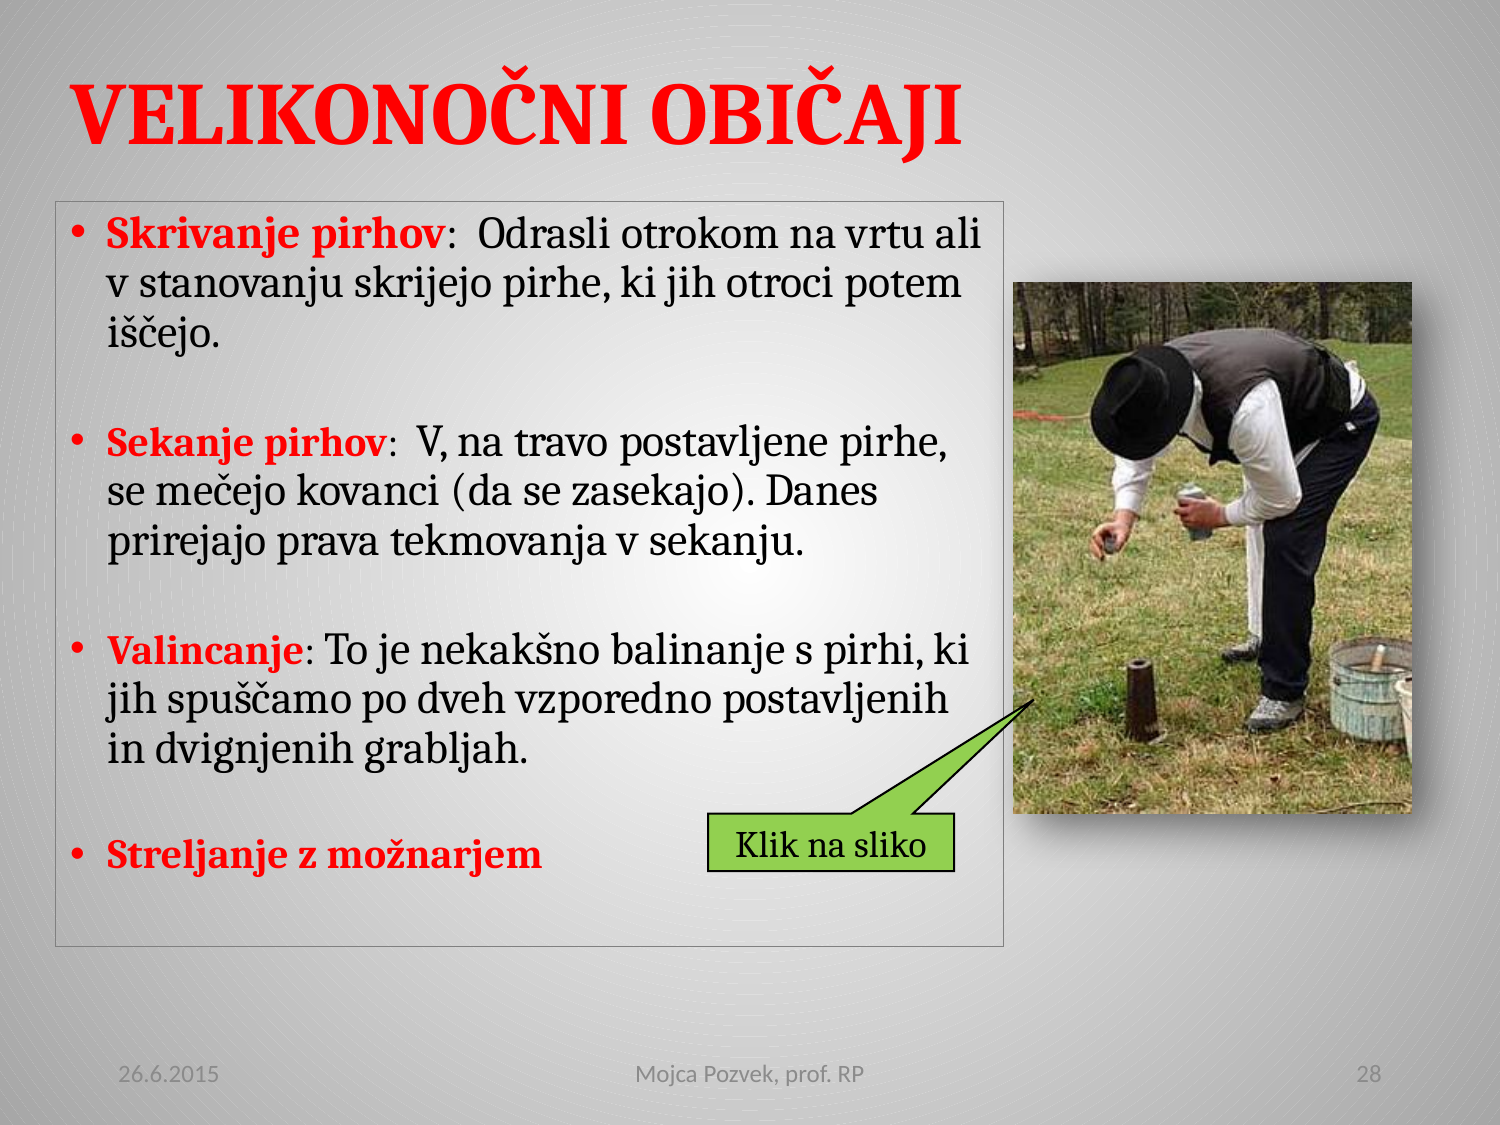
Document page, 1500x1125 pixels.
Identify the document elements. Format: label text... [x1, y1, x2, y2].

list Skrivanje pirhov: Odrasli otrokom na vrtu ali v stanovanju skrijejo pirhe, ki jih otroci potem iščejo. Sekanje pirhov: V, na travo postavljene pirhe, se mečejo kovanci (da se zasekajo). Danes prirejajo prava tekmovanja v sekanju. Valincanje: To je nekakšno balinanje s pirhi, ki jih spuščamo po dveh vzporedno postavljenih in dvignjenih grabljah. Streljanje z možnarjem [55, 201, 1004, 947]
footer Mojca Pozvek, prof. RP [496, 1042, 1004, 1103]
text_box Klik na sliko [707, 711, 1013, 873]
picture [1013, 282, 1412, 814]
title VELIKONOČNI OBIČAJI [55, 59, 1445, 172]
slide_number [103, 1042, 441, 1103]
slide_number 28 [1059, 1042, 1397, 1103]
